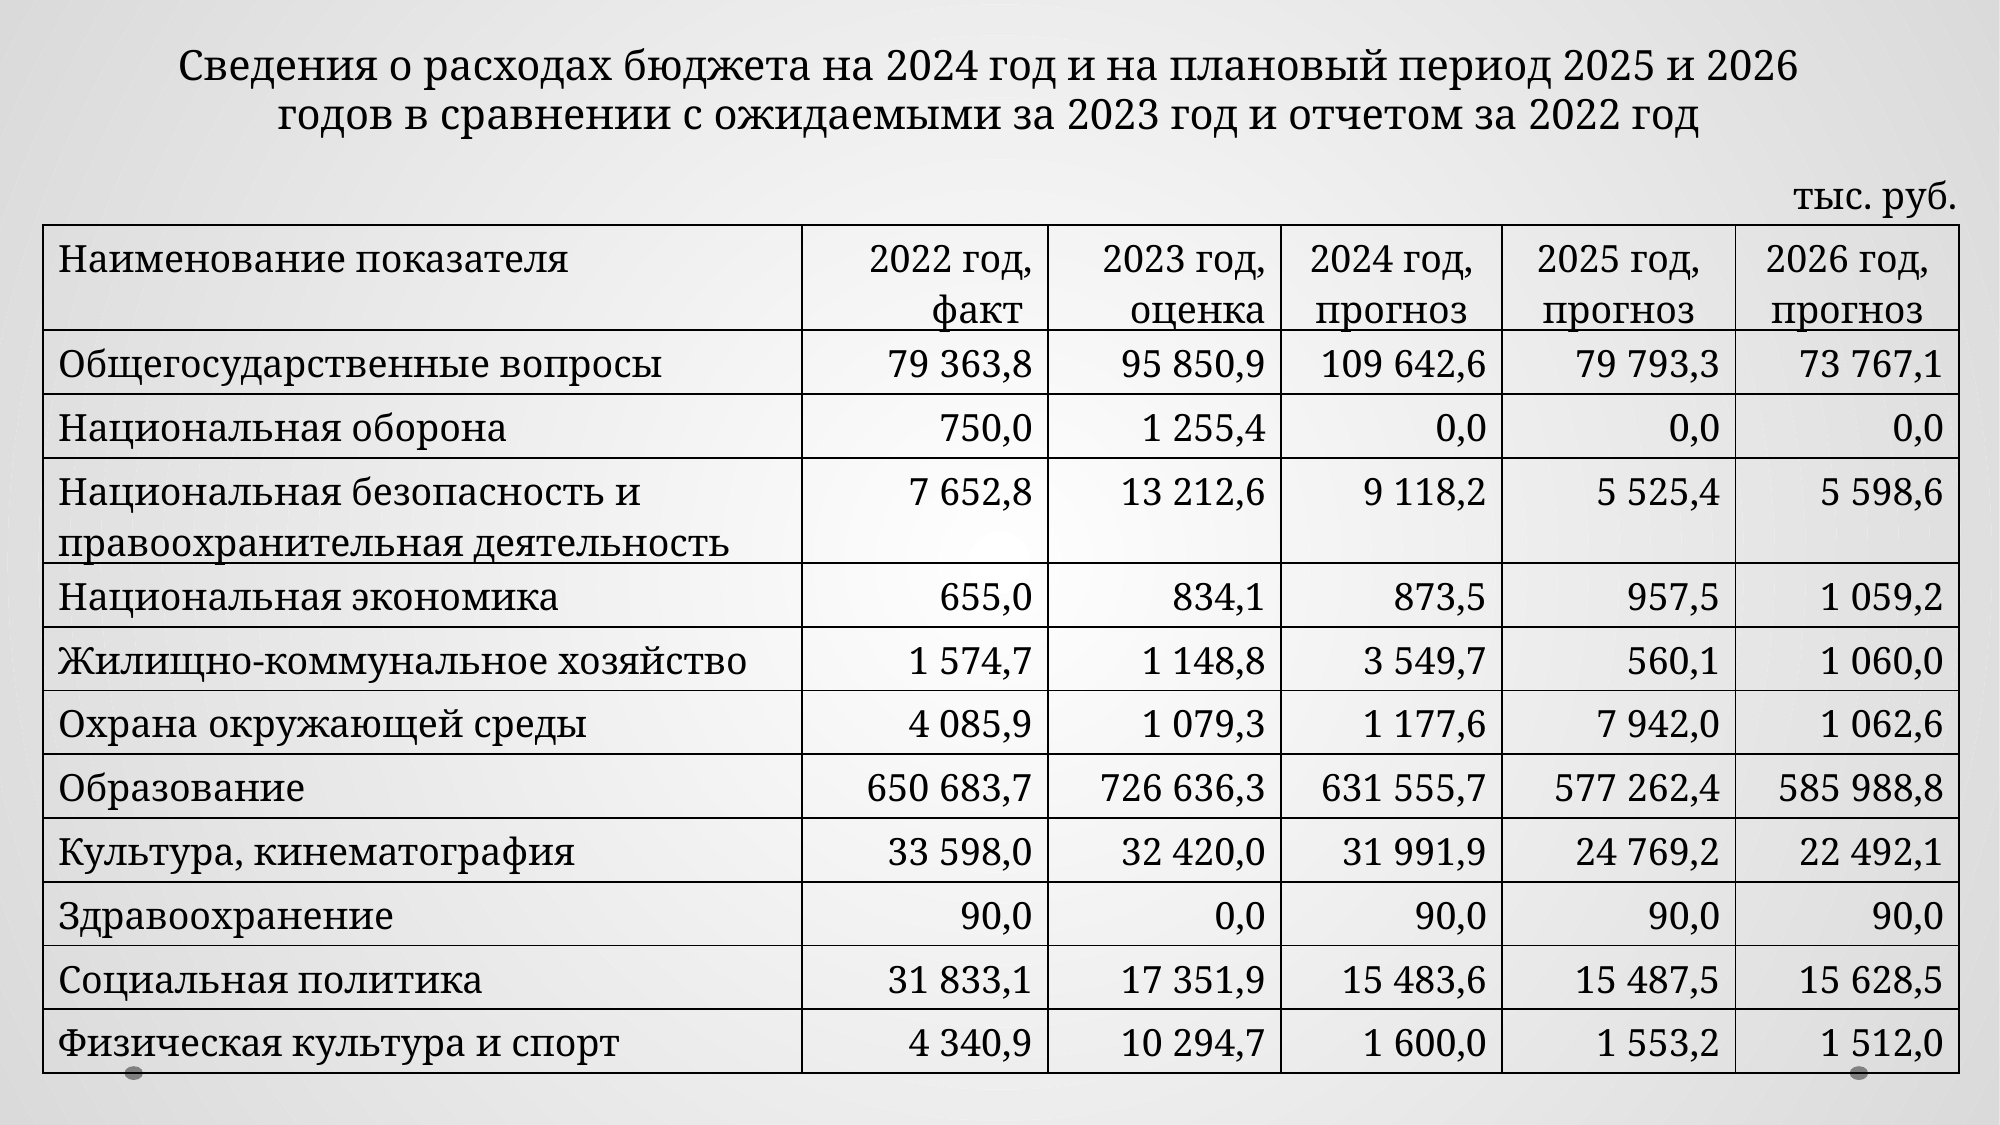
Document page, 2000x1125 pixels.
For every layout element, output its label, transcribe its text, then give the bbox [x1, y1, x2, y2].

table_cell Жилищно-коммунальное хозяйство [44, 628, 801, 690]
table_cell Национальная оборона [44, 395, 801, 457]
table_cell 655,0 [803, 564, 1047, 626]
table_cell 4 340,9 [803, 1010, 1047, 1072]
table_header 2025 год, прогноз [1503, 226, 1735, 329]
table_cell 1 574,7 [803, 628, 1047, 690]
table_cell 7 652,8 [803, 459, 1047, 562]
table_cell 0,0 [1503, 395, 1735, 457]
table_cell 17 351,9 [1049, 946, 1280, 1008]
table_cell 1 148,8 [1049, 628, 1280, 690]
table_cell Национальная безопасность и правоохранительная деятельность [44, 459, 801, 562]
table_cell 0,0 [1282, 395, 1501, 457]
table_cell 95 850,9 [1049, 331, 1280, 393]
table_cell 31 991,9 [1282, 819, 1501, 881]
table_cell Социальная политика [44, 946, 801, 1008]
table_cell 3 549,7 [1282, 628, 1501, 690]
table_cell 90,0 [1282, 883, 1501, 945]
text_box тыс. руб. [1778, 164, 1973, 225]
table_cell Общегосударственные вопросы [44, 331, 801, 393]
table_cell Физическая культура и спорт [44, 1010, 801, 1072]
table_cell 1 255,4 [1049, 395, 1280, 457]
table_cell 15 628,5 [1736, 946, 1958, 1008]
table_cell 13 212,6 [1049, 459, 1280, 562]
table_header 2024 год, прогноз [1282, 226, 1501, 329]
text_box Сведения о расходах бюджета на 2024 год и на плановый период 2025 и 2026 годов в сравнении с ожидаемыми за 2023 год и отчетом за 2022 год [132, 30, 1845, 146]
table_cell 726 636,3 [1049, 755, 1280, 817]
table_cell 631 555,7 [1282, 755, 1501, 817]
table_cell 834,1 [1049, 564, 1280, 626]
table_cell 33 598,0 [803, 819, 1047, 881]
table_cell 31 833,1 [803, 946, 1047, 1008]
table_cell Охрана окружающей среды [44, 691, 801, 753]
table_cell Здравоохранение [44, 883, 801, 945]
table_cell 1 079,3 [1049, 691, 1280, 753]
table_cell 560,1 [1503, 628, 1735, 690]
table_cell 90,0 [1736, 883, 1958, 945]
table_cell 15 483,6 [1282, 946, 1501, 1008]
table_cell 5 598,6 [1736, 459, 1958, 562]
table_cell 7 942,0 [1503, 691, 1735, 753]
table_cell 577 262,4 [1503, 755, 1735, 817]
table_cell 873,5 [1282, 564, 1501, 626]
table_cell 22 492,1 [1736, 819, 1958, 881]
table_cell 24 769,2 [1503, 819, 1735, 881]
table_header 2026 год, прогноз [1736, 226, 1958, 329]
table_cell 1 512,0 [1736, 1010, 1958, 1072]
table_cell 5 525,4 [1503, 459, 1735, 562]
table_cell 32 420,0 [1049, 819, 1280, 881]
table_cell 4 085,9 [803, 691, 1047, 753]
table_cell 750,0 [803, 395, 1047, 457]
table_cell 15 487,5 [1503, 946, 1735, 1008]
table_cell 0,0 [1049, 883, 1280, 945]
table_cell 957,5 [1503, 564, 1735, 626]
table_cell 90,0 [803, 883, 1047, 945]
table_cell 1 177,6 [1282, 691, 1501, 753]
table_cell 109 642,6 [1282, 331, 1501, 393]
table_cell Образование [44, 755, 801, 817]
table_cell Национальная экономика [44, 564, 801, 626]
table_cell 1 059,2 [1736, 564, 1958, 626]
table_cell 1 553,2 [1503, 1010, 1735, 1072]
table_cell 10 294,7 [1049, 1010, 1280, 1072]
table_cell 0,0 [1736, 395, 1958, 457]
table_cell 1 600,0 [1282, 1010, 1501, 1072]
table_cell 1 062,6 [1736, 691, 1958, 753]
table_cell 79 363,8 [803, 331, 1047, 393]
table_cell 90,0 [1503, 883, 1735, 945]
table_cell 1 060,0 [1736, 628, 1958, 690]
table_cell 585 988,8 [1736, 755, 1958, 817]
table_cell 9 118,2 [1282, 459, 1501, 562]
table_header Наименование показателя [44, 226, 801, 329]
table_cell 650 683,7 [803, 755, 1047, 817]
table_cell 73 767,1 [1736, 331, 1958, 393]
table_header 2022 год, факт [803, 226, 1047, 329]
table_cell Культура, кинематография [44, 819, 801, 881]
table_cell 79 793,3 [1503, 331, 1735, 393]
table_header 2023 год, оценка [1049, 226, 1280, 329]
